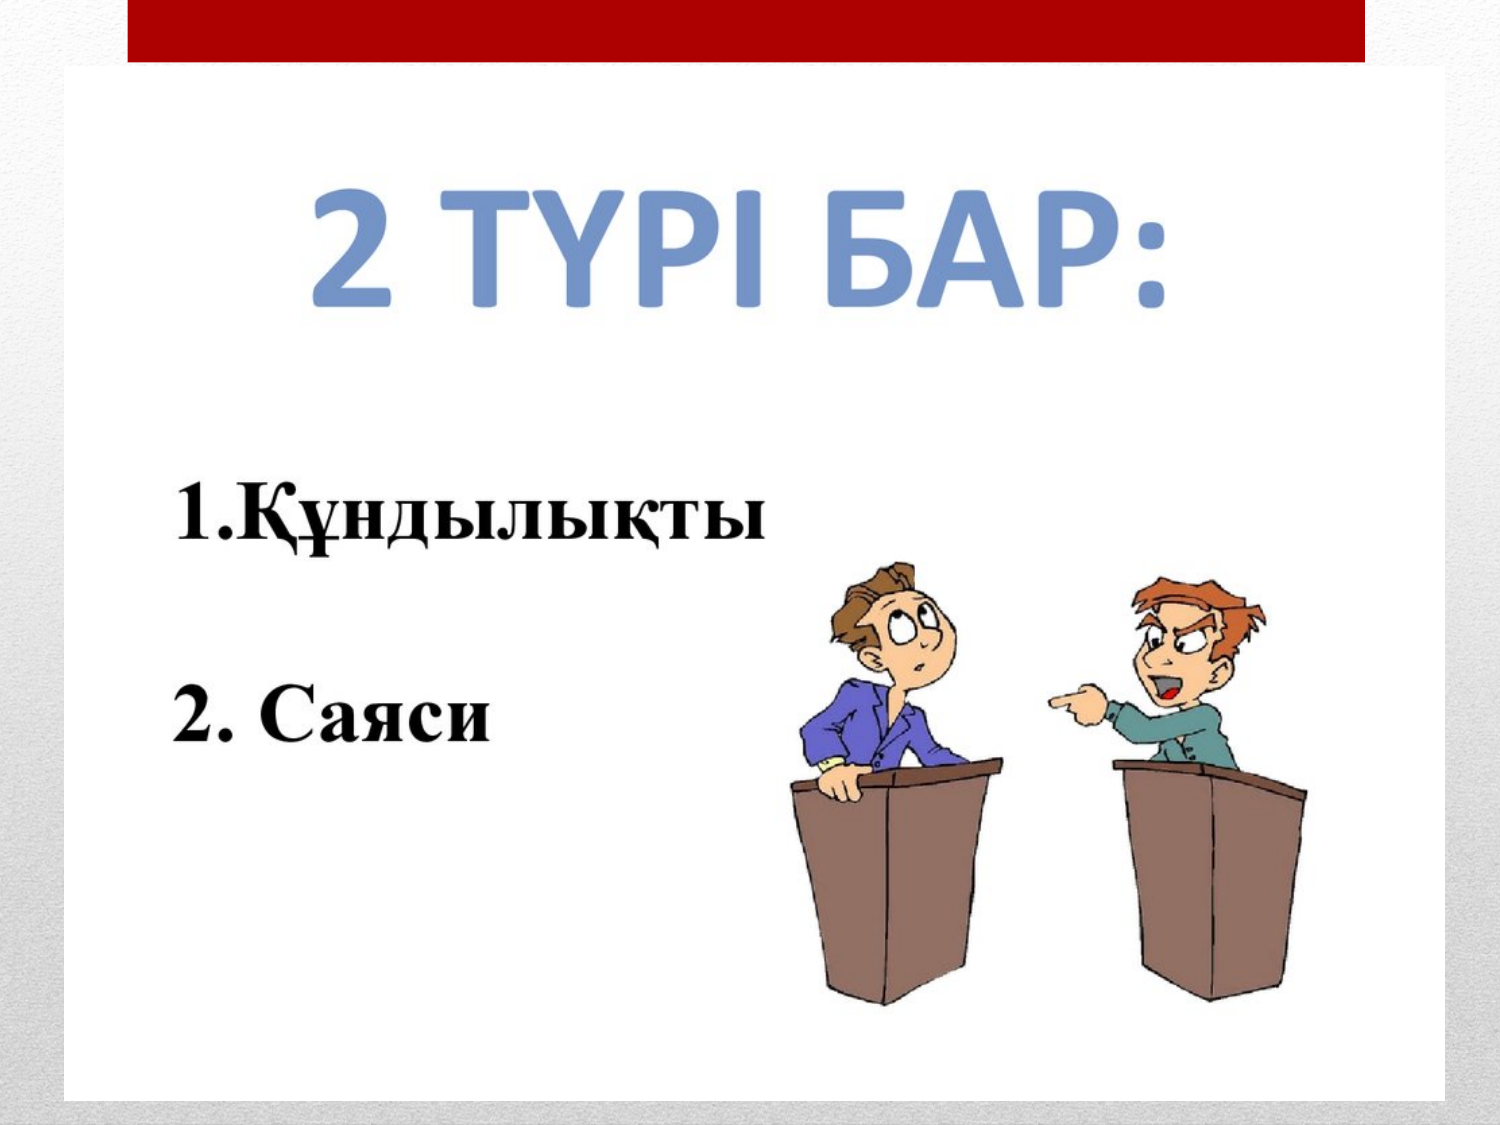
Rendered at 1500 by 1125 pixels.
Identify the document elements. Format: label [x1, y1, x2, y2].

picture [64, 65, 1446, 1102]
